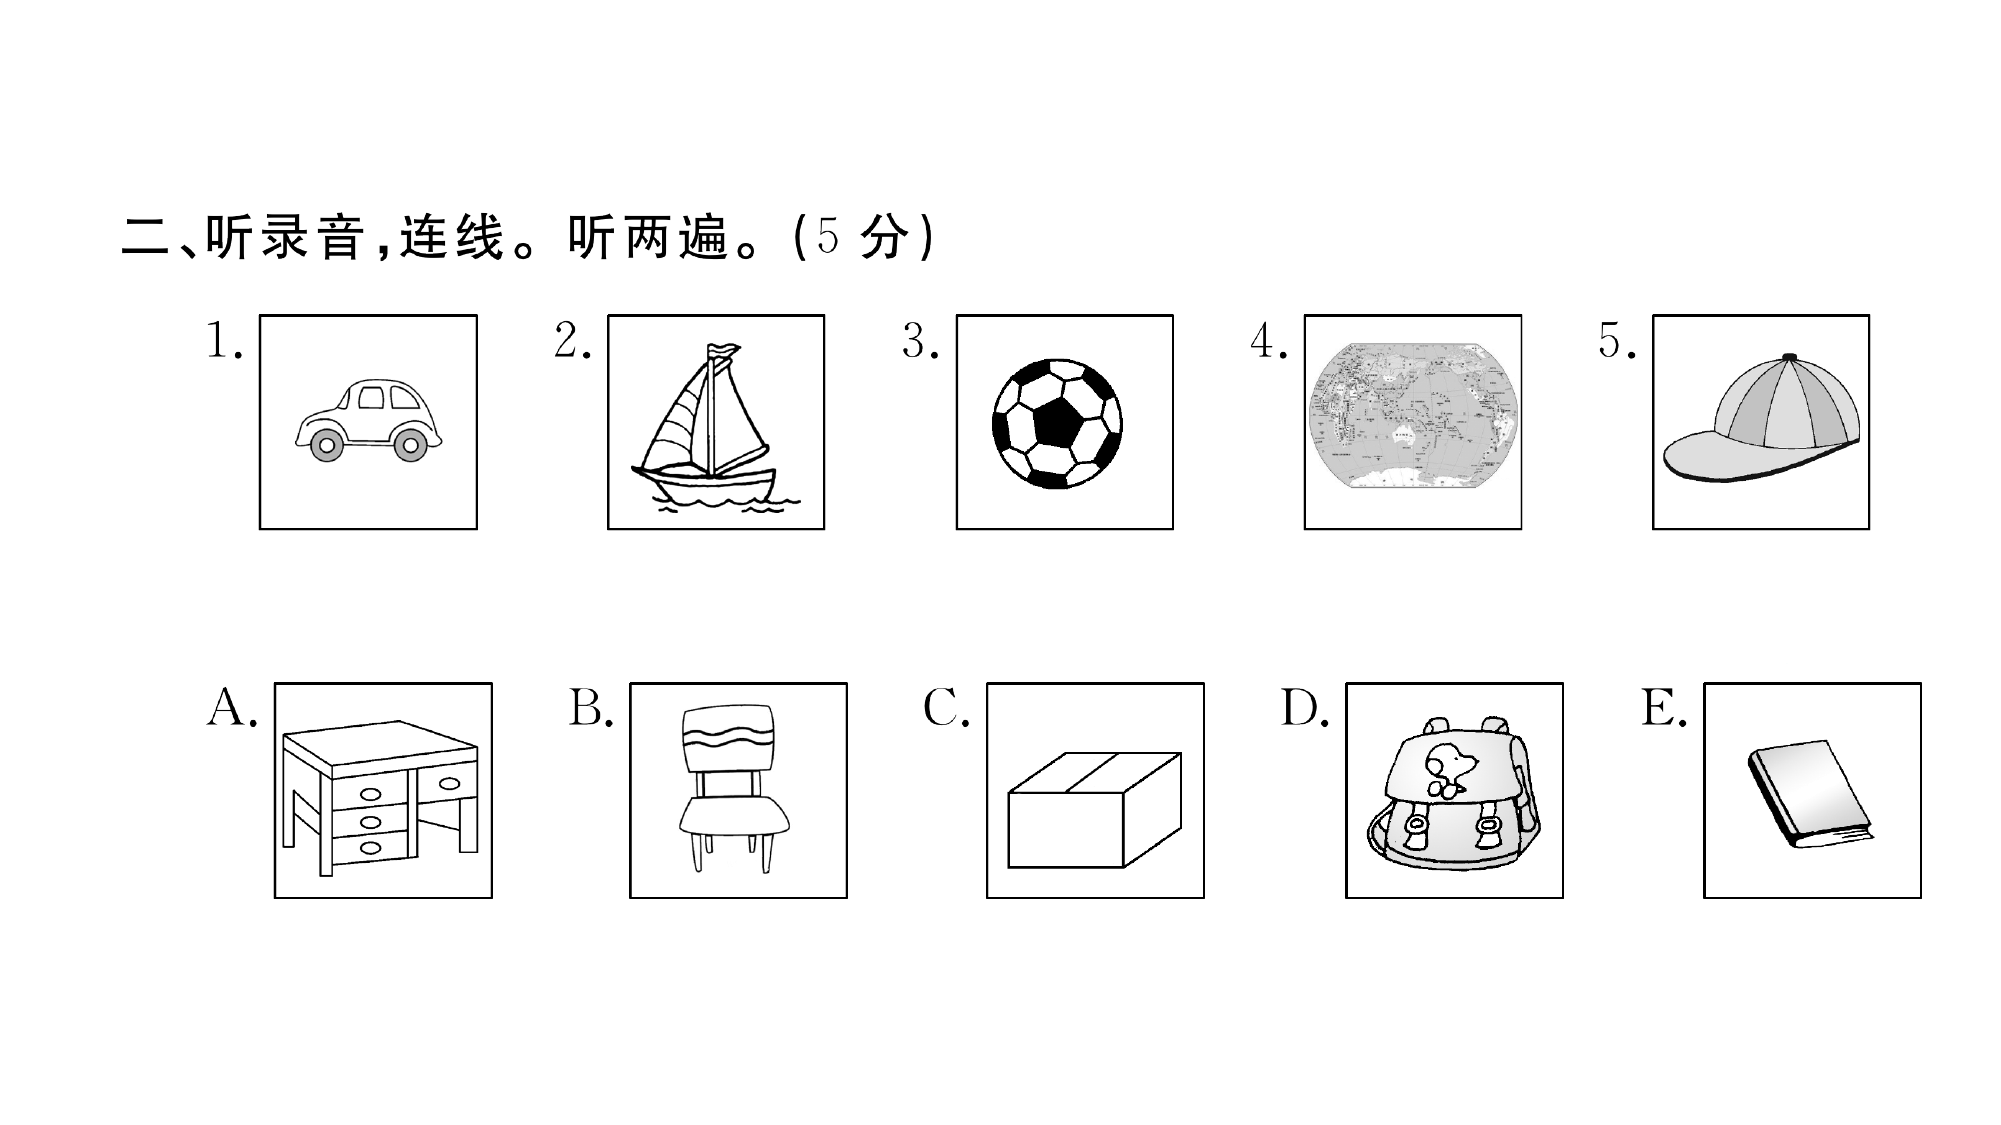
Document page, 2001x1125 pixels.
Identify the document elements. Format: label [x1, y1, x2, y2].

picture [118, 177, 2000, 927]
